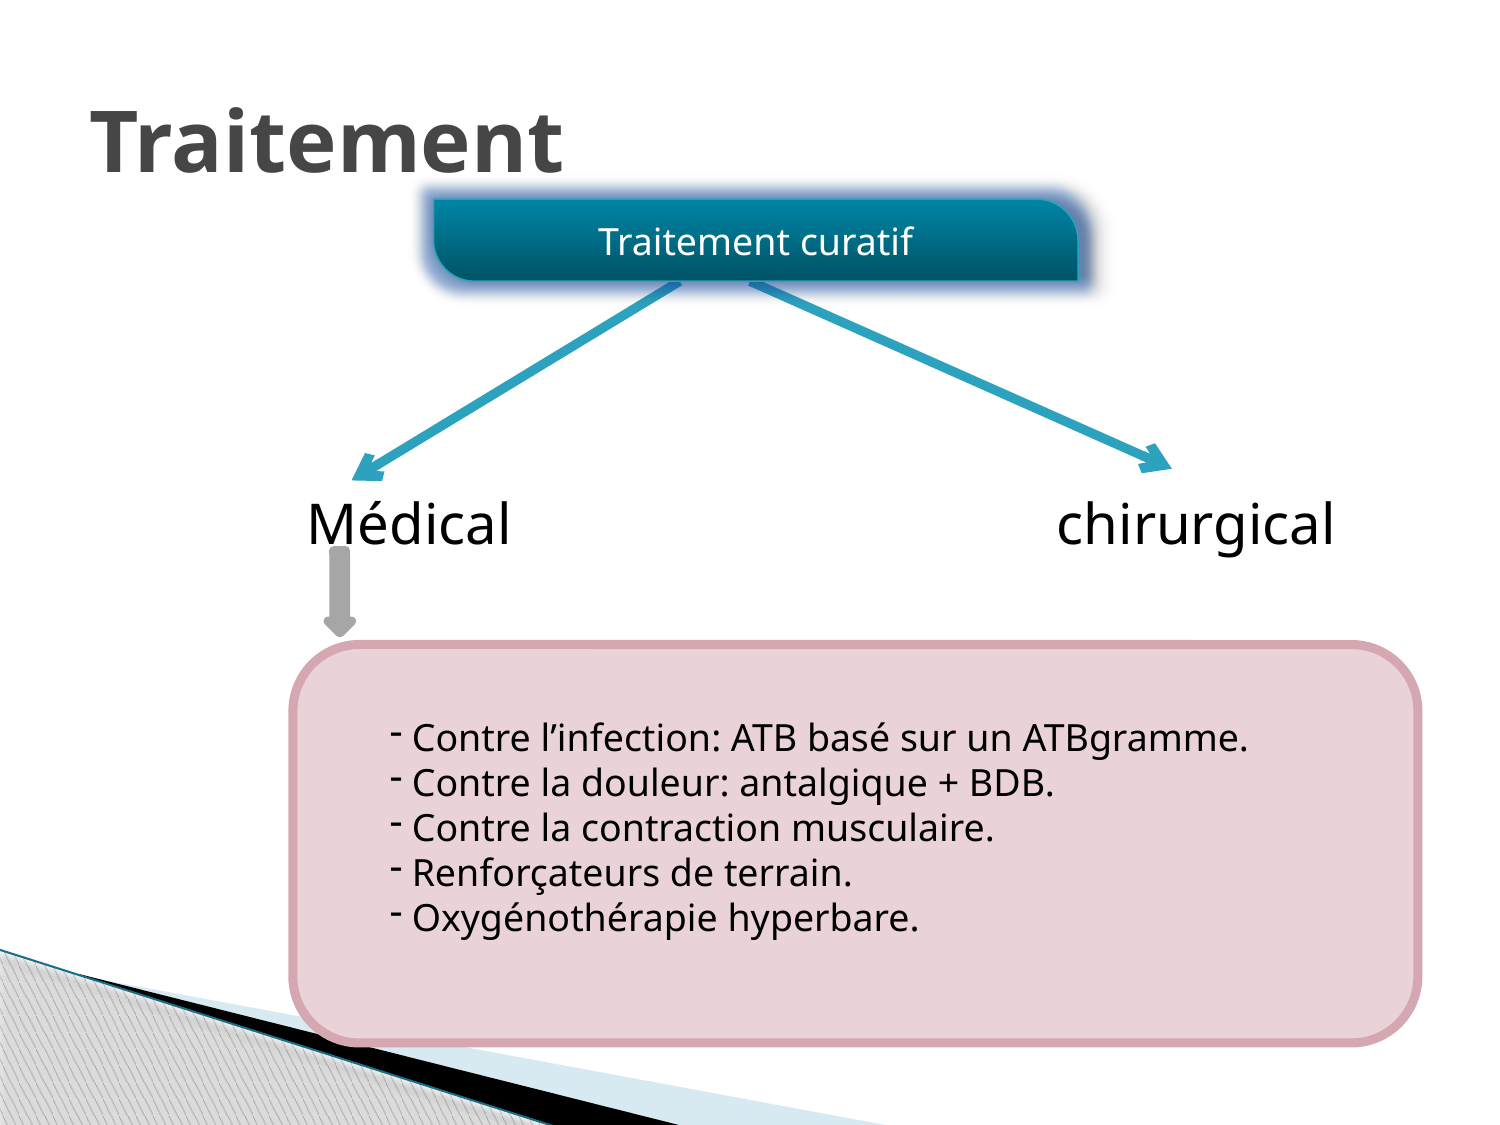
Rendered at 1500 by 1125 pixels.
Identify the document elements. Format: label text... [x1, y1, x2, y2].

text_box Traitement curatif [432, 198, 1079, 282]
title Traitement [75, 45, 1425, 233]
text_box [351, 280, 680, 481]
text_box [323, 546, 357, 638]
text_box [288, 639, 1423, 1048]
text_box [749, 280, 1173, 469]
list Médical chirurgical [82, 480, 1432, 1021]
text_box Contre l’infection: ATB basé sur un ATBgramme. Contre la douleur: antalgique + BDB. Contre la contraction musculaire. Renforçateurs de terrain. Oxygénothérapie hyperbare. [375, 706, 1418, 947]
